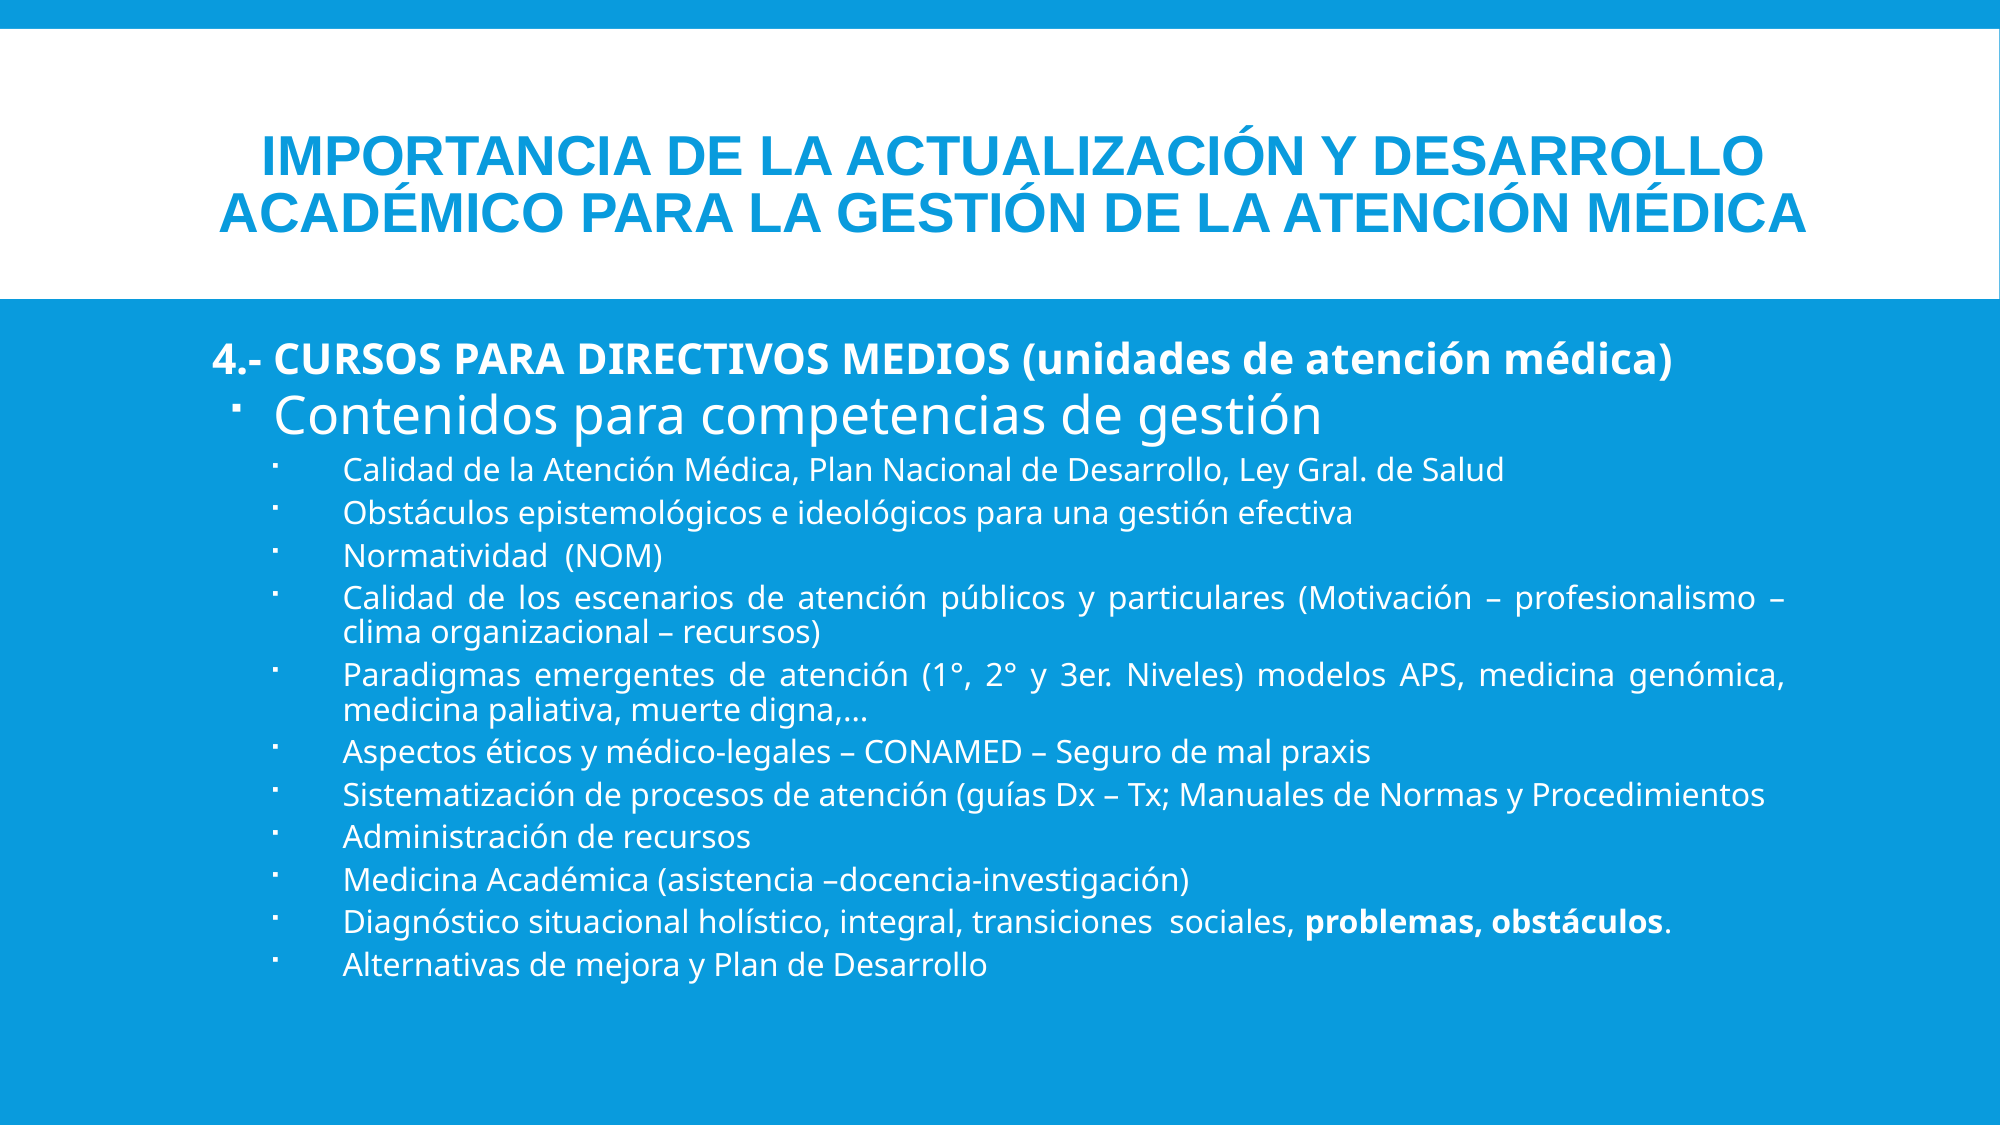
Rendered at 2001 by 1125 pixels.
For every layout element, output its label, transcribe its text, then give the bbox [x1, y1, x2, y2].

list 4.- CURSOS PARA DIRECTIVOS MEDIOS (unidades de atención médica) Contenidos para competencias de gestión Calidad de la Atención Médica, Plan Nacional de Desarrollo, Ley Gral. de Salud Obstáculos epistemológicos e ideológicos para una gestión efectiva Normatividad (NOM) Calidad de los escenarios de atención públicos y particulares (Motivación – profesionalismo – clima organizacional – recursos) Paradigmas emergentes de atención (1°, 2° y 3er. Niveles) modelos APS, medicina genómica, medicina paliativa, muerte digna,… Aspectos éticos y médico-legales – CONAMED – Seguro de mal praxis Sistematización de procesos de atención (guías Dx – Tx; Manuales de Normas y Procedimientos Administración de recursos Medicina Académica (asistencia –docencia-investigación) Diagnóstico situacional holístico, integral, transiciones sociales, problemas, obstáculos. Alternativas de mejora y Plan de Desarrollo [197, 329, 1803, 1020]
title IMPORTANCIA DE LA ACTUALIZACIÓN Y DESARROLLO ACADÉMICO PARA LA GESTIÓN DE LA ATENCIÓN MÉDICA [150, 46, 1877, 254]
